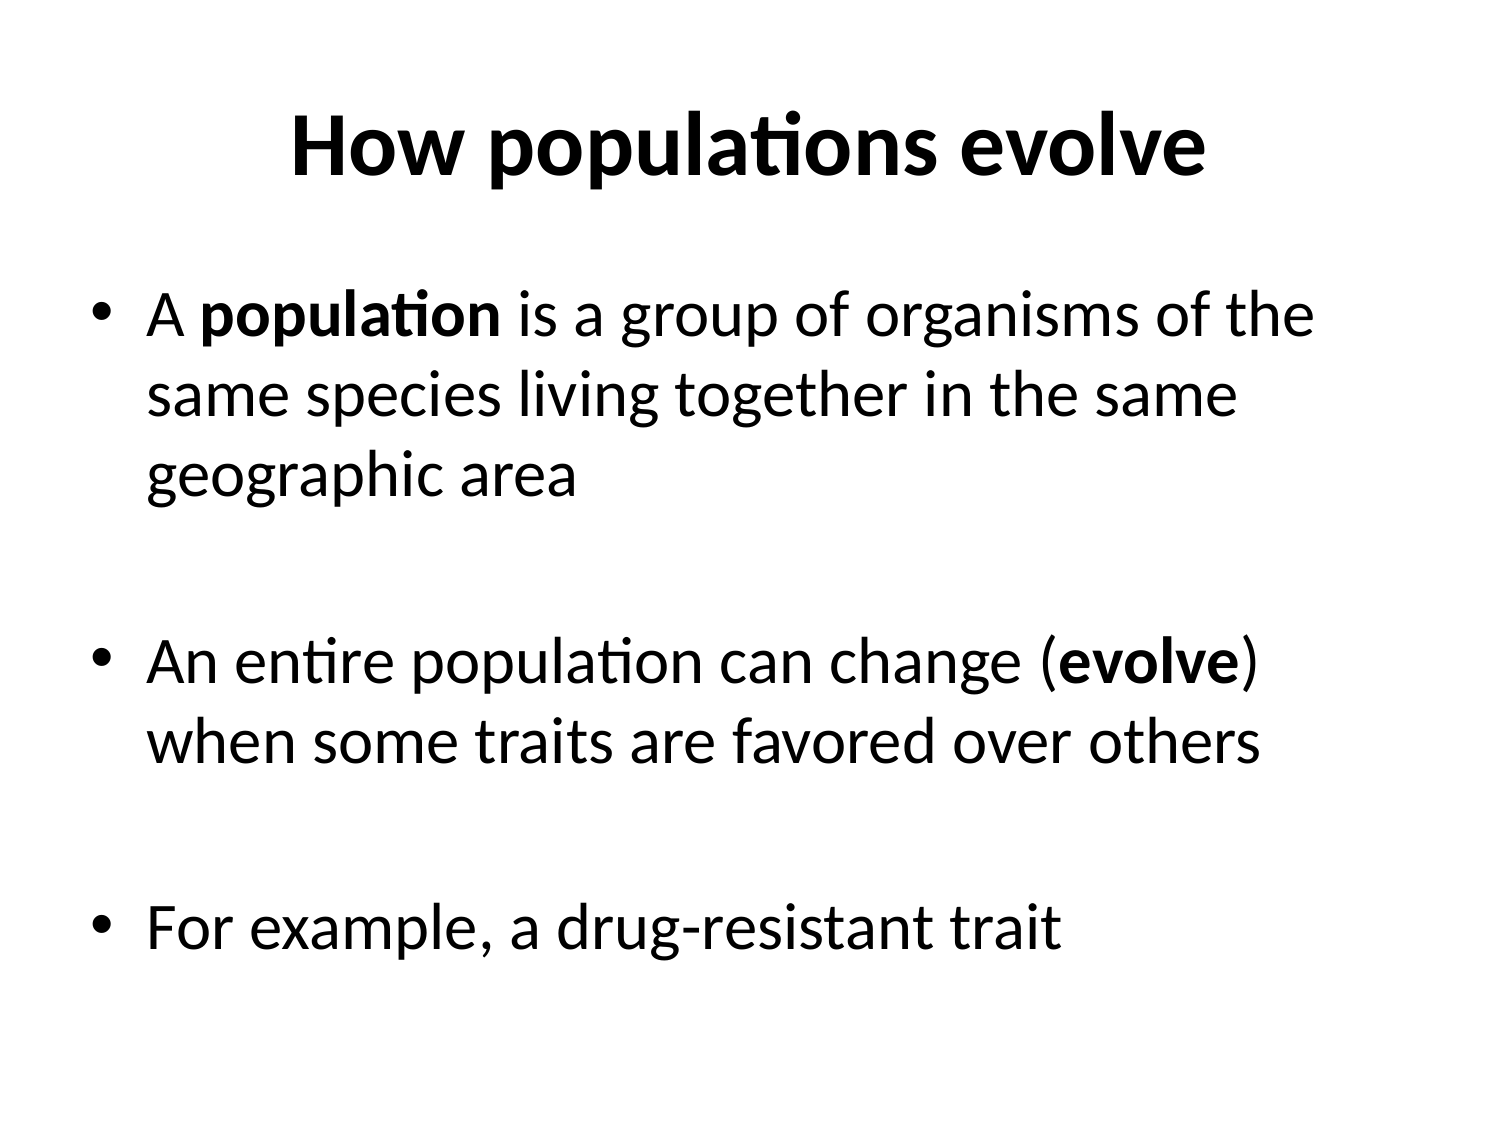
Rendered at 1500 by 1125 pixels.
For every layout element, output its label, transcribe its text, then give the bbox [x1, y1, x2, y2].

title How populations evolve [75, 45, 1425, 233]
list A population is a group of organisms of the same species living together in the same geographic area An entire population can change (evolve) when some traits are favored over others For example, a drug-resistant trait [75, 262, 1425, 1005]
